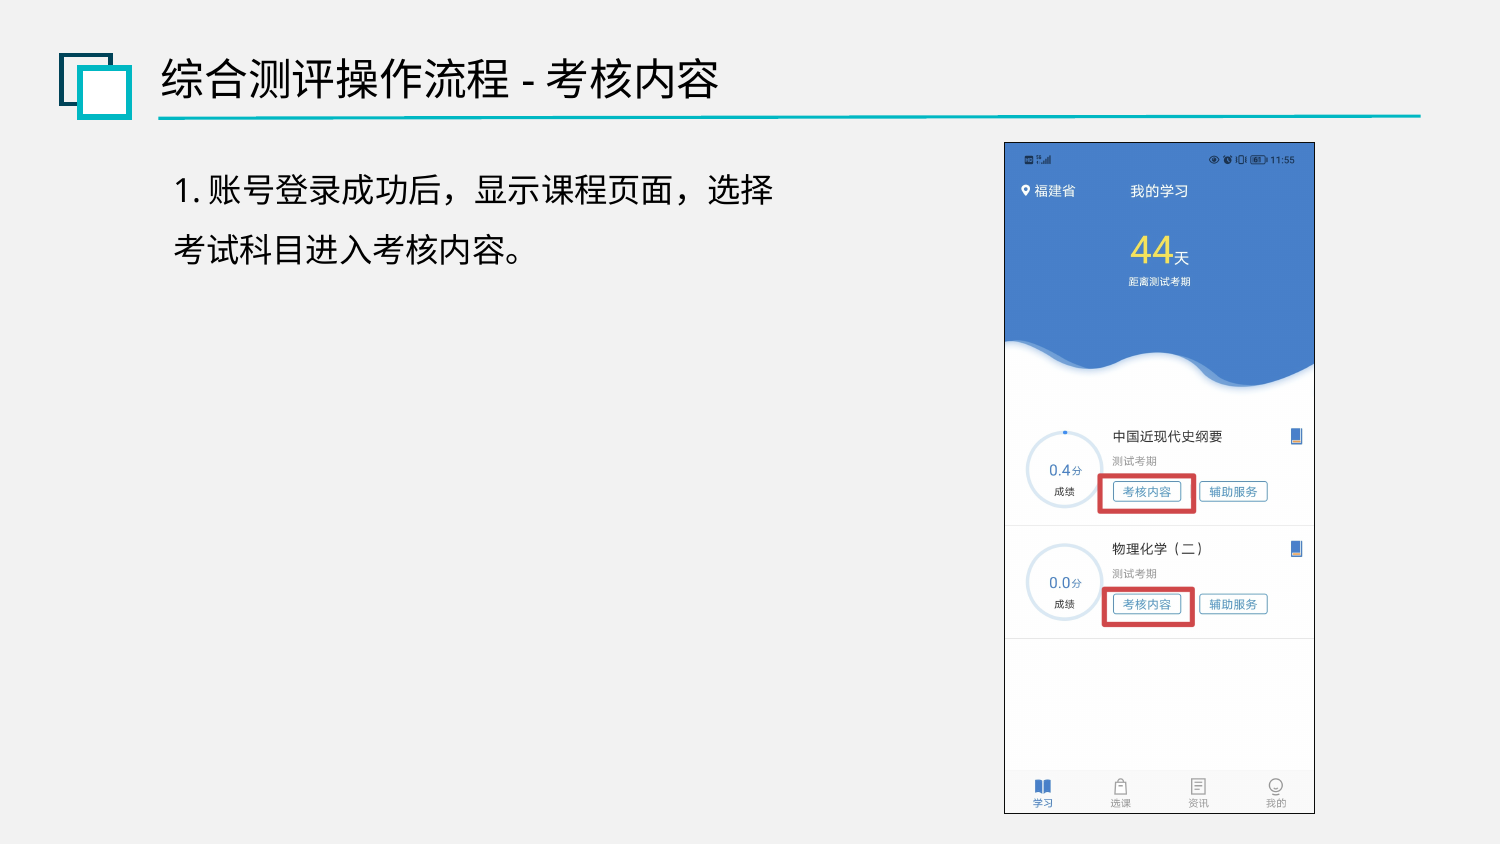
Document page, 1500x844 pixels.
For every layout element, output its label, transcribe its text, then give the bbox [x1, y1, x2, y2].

picture [1004, 141, 1315, 814]
text_box 综合测评操作流程-考核内容 [149, 45, 1421, 110]
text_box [61, 54, 130, 118]
text_box 1.账号登录成功后，显示课程页面，选择考试科目进入考核内容。 [158, 142, 817, 277]
